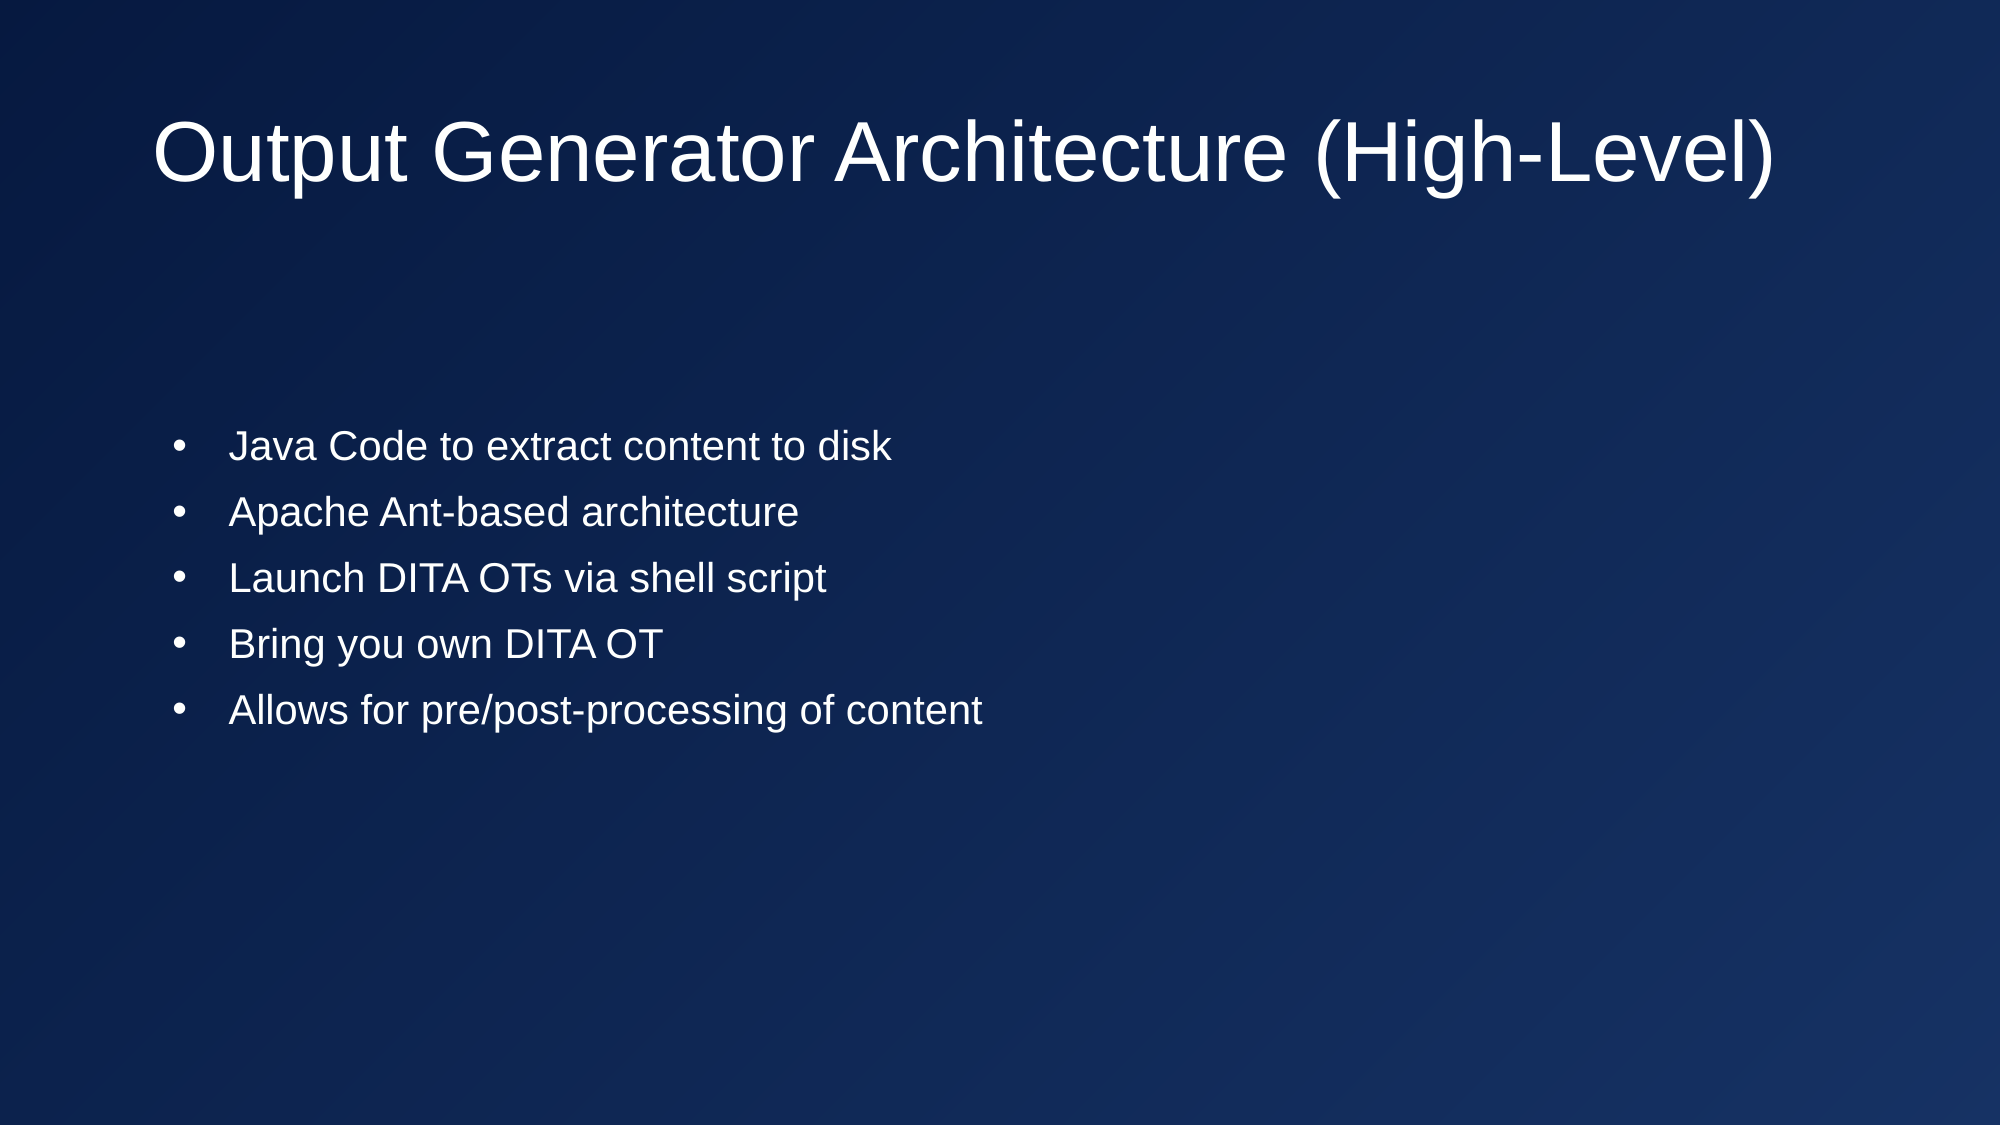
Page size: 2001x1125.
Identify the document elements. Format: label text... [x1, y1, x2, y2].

list Java Code to extract content to disk Apache Ant-based architecture Launch DITA OTs via shell script Bring you own DITA OT Allows for pre/post-processing of content [157, 280, 1452, 964]
title Output Generator Architecture (High-Level) [137, 59, 1863, 248]
